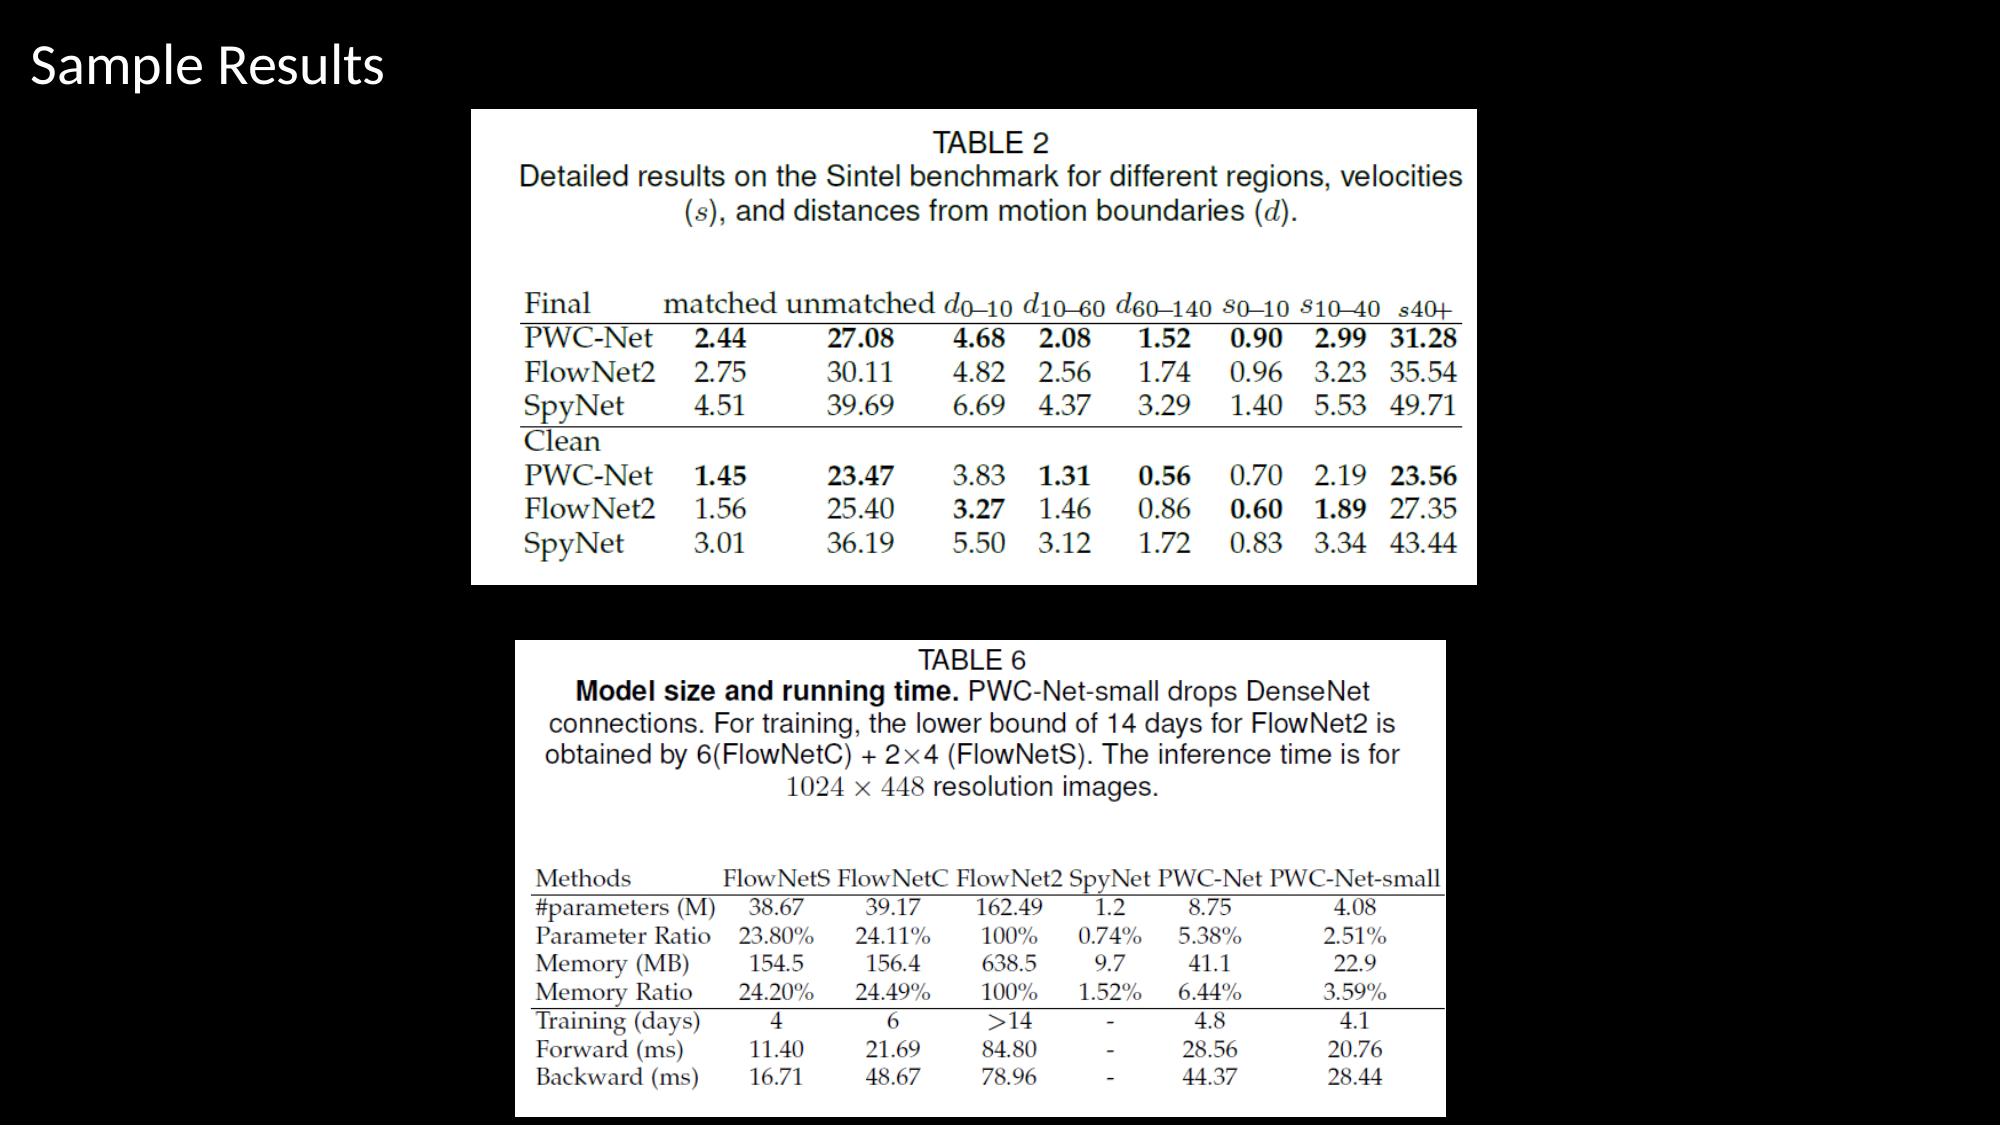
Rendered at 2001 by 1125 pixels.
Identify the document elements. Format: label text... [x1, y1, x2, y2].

picture [471, 109, 1477, 586]
picture [514, 640, 1446, 1117]
title Sample Results [15, 8, 1750, 104]
